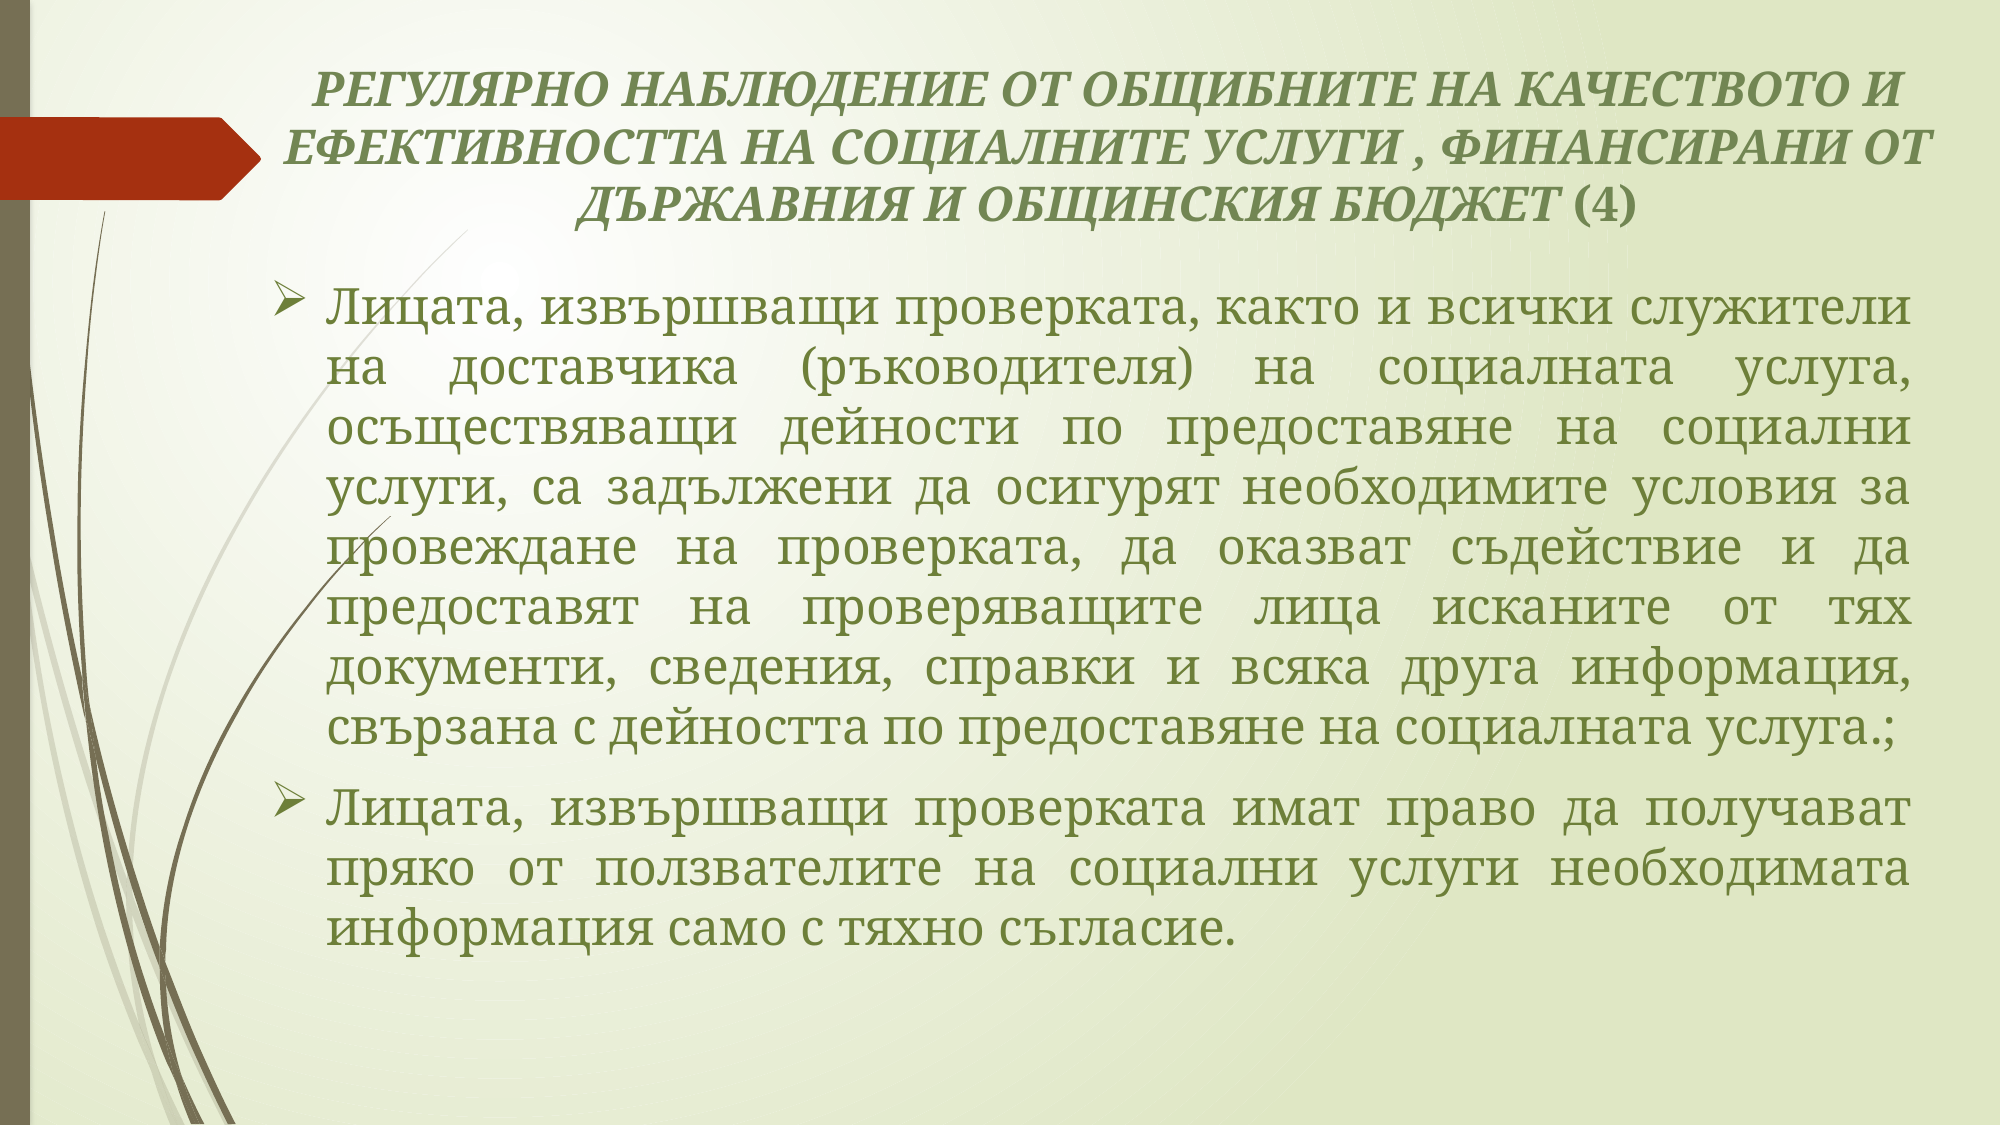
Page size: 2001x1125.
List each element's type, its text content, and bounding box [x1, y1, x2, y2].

title РЕГУЛЯРНО НАБЛЮДЕНИЕ ОТ ОБЩИБНИТЕ НА КАЧЕСТВОТО И ЕФЕКТИВНОСТТА НА СОЦИАЛНИТЕ УСЛУГИ , ФИНАНСИРАНИ ОТ ДЪРЖАВНИЯ И ОБЩИНСКИЯ БЮДЖЕТ (4) [255, 51, 1962, 323]
list Лицата, извършващи проверката, както и всички служители на доставчика (ръководителя) на социалната услуга, осъществяващи дейности по предоставяне на социални услуги, са задължени да осигурят необходимите условия за провеждане на проверката, да оказват съдействие и да предоставят на проверяващите лица исканите от тях документи, сведения, справки и всяка друга информация, свързана с дейността по предоставяне на социалната услуга.; Лицата, извършващи проверката имат право да получават пряко от ползвателите на социални услуги необходимата информация само с тяхно съгласие. [255, 266, 1928, 970]
